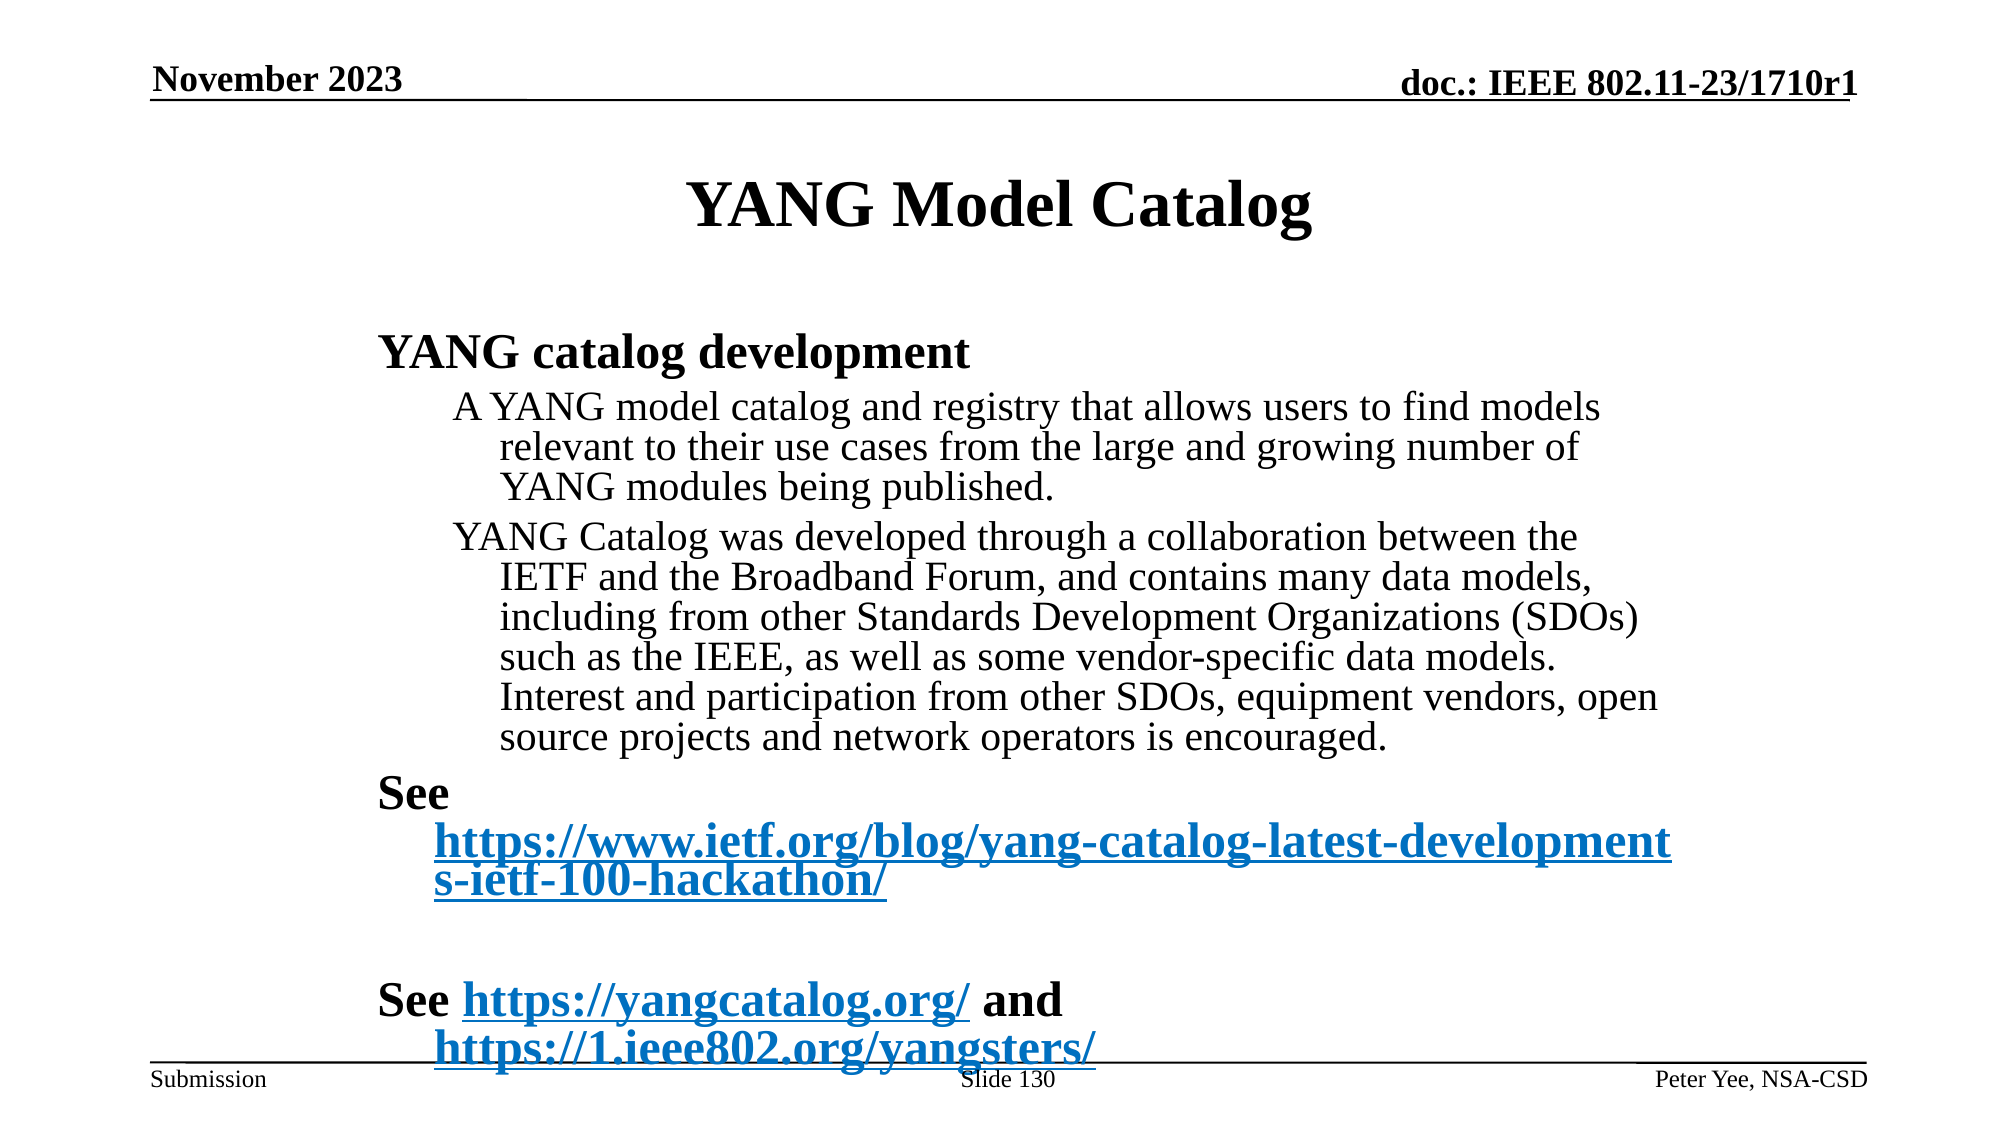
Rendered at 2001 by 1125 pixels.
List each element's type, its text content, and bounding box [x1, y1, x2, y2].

footer Peter Yee, NSA-CSD [1171, 1061, 1869, 1093]
list YANG catalog development A YANG model catalog and registry that allows users to find models relevant to their use cases from the large and growing number of YANG modules being published. YANG Catalog was developed through a collaboration between the IETF and the Broadband Forum, and contains many data models, including from other Standards Development Organizations (SDOs) such as the IEEE, as well as some vendor-specific data models. Interest and participation from other SDOs, equipment vendors, open source projects and network operators is encouraged. See https://www.ietf.org/blog/yang-catalog-latest-developments-ietf-100-hackathon/ See https://yangcatalog.org/ and https://1.ieee802.org/yangsters/ [362, 287, 1688, 1051]
title YANG Model Catalog [149, 112, 1850, 288]
slide_number Slide 130 [950, 1061, 1067, 1123]
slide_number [152, 54, 563, 100]
